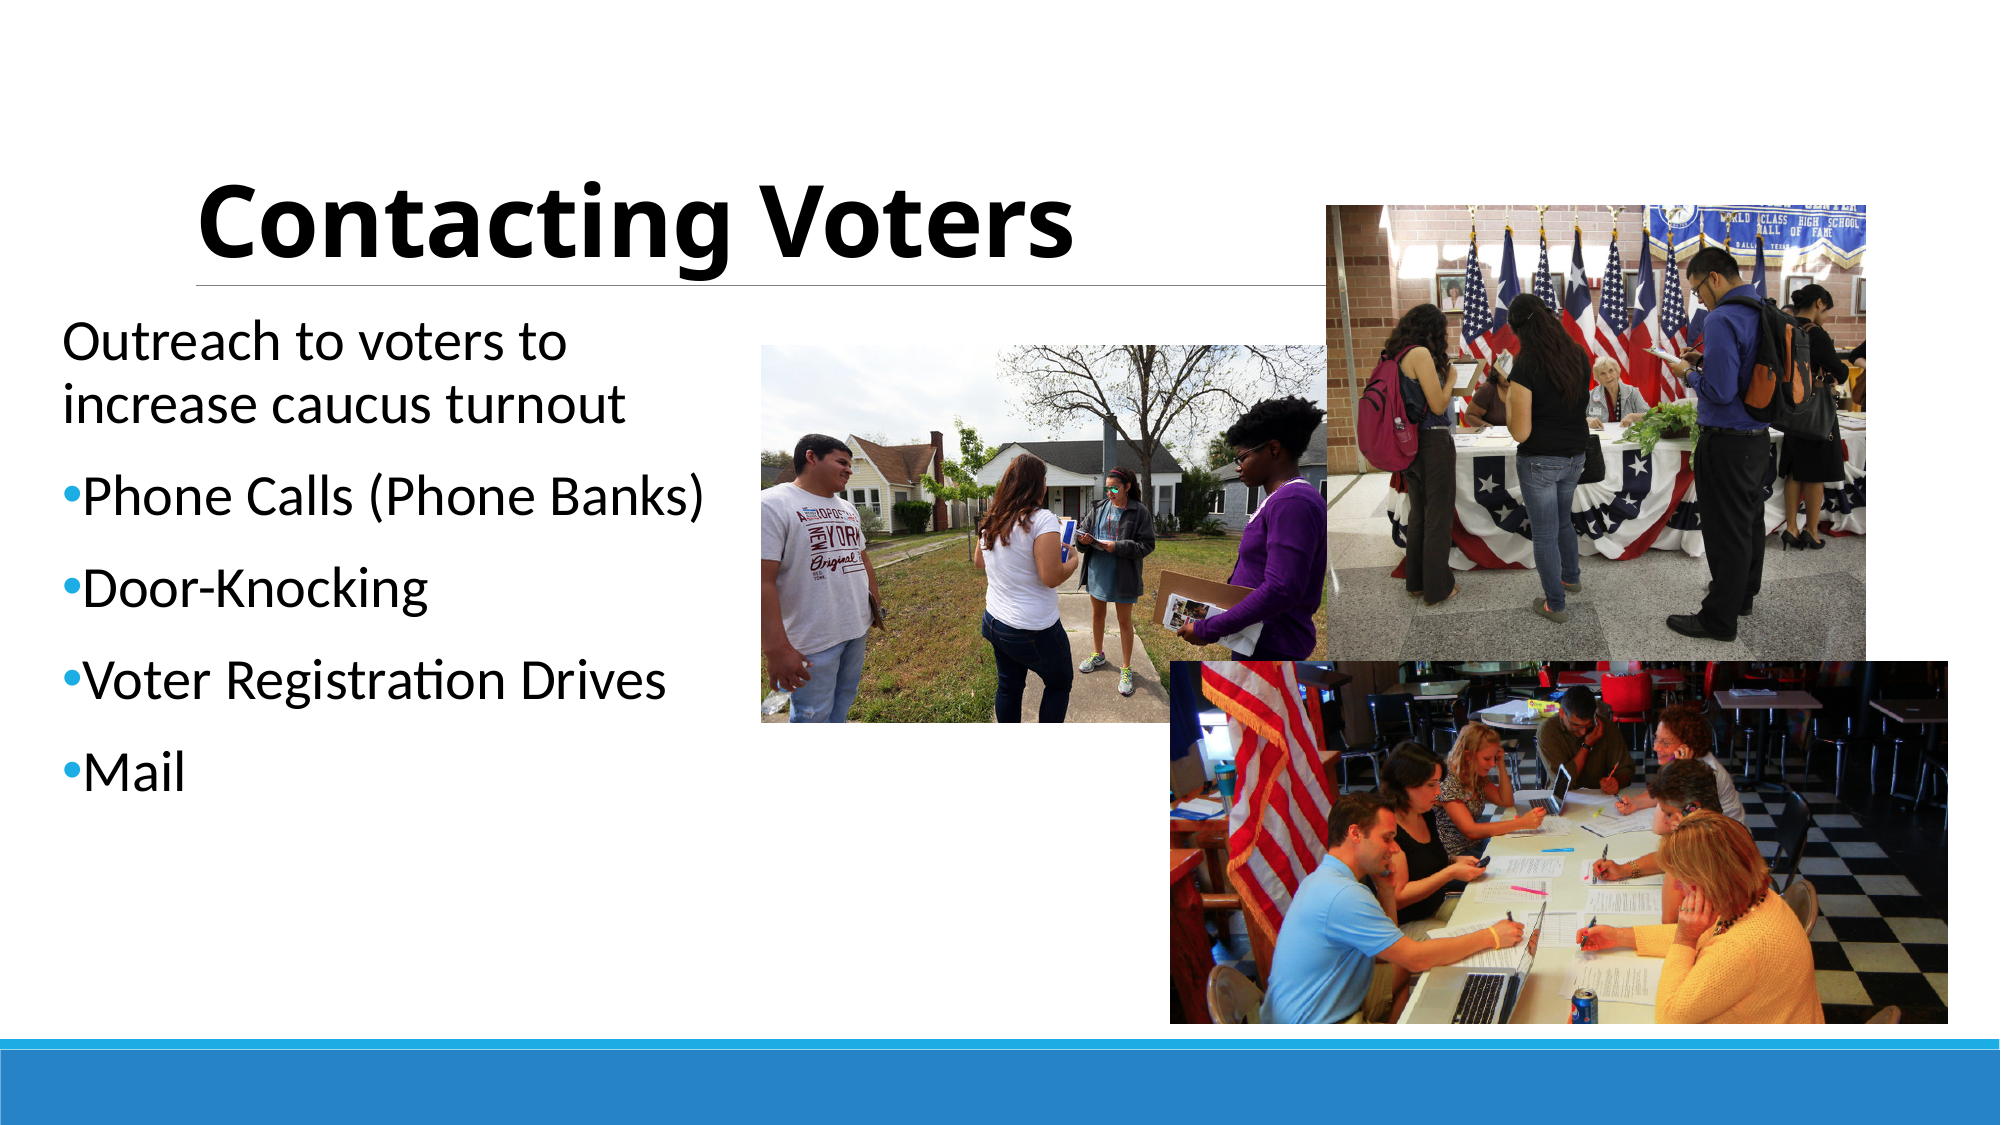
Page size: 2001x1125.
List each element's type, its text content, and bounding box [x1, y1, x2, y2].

title Contacting Voters [180, 47, 1830, 285]
picture [760, 204, 1949, 1025]
list Outreach to voters to increase caucus turnout Phone Calls (Phone Banks) Door-Knocking Voter Registration Drives Mail [62, 302, 762, 1040]
